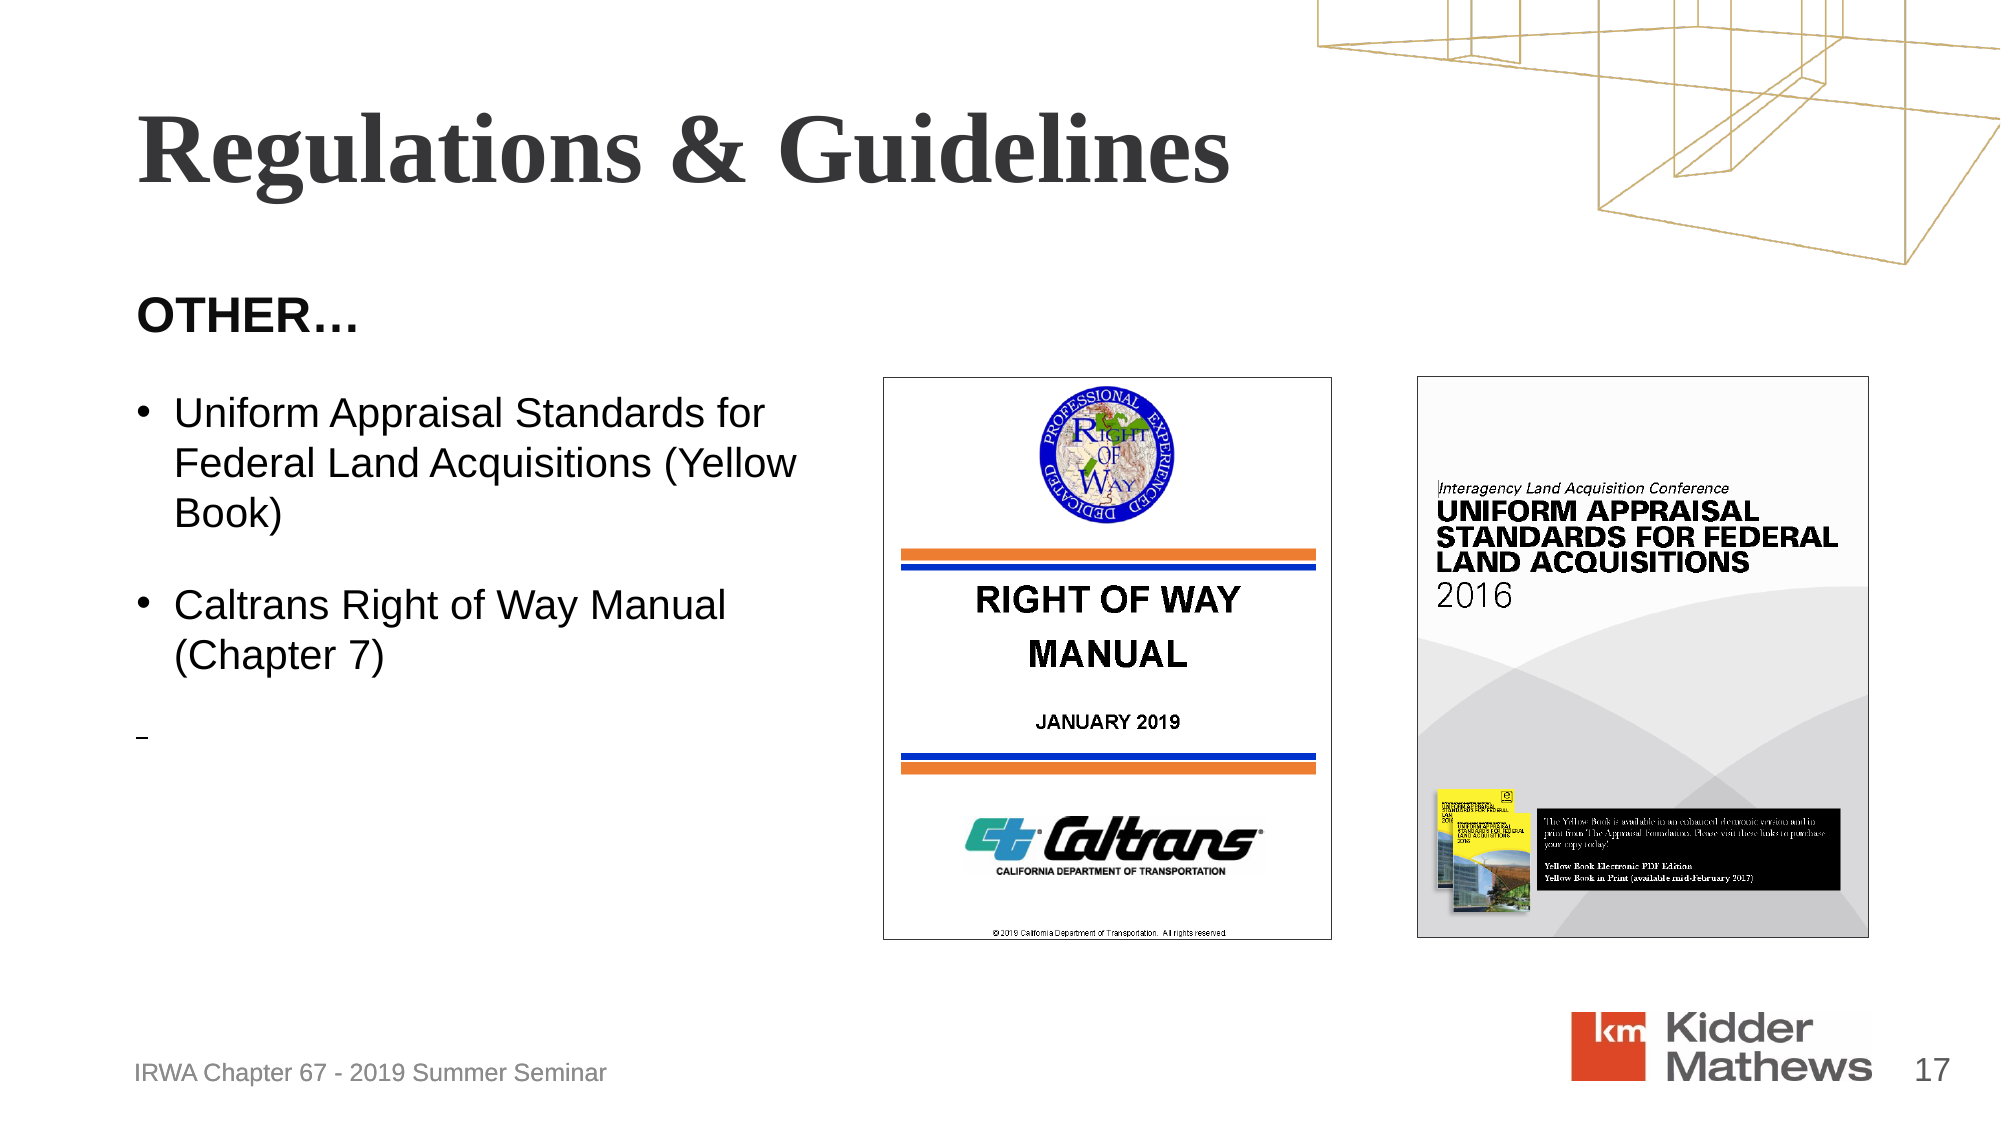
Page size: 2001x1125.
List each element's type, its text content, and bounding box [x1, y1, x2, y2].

picture [883, 377, 1332, 940]
list OTHER… Uniform Appraisal Standards for Federal Land Acquisitions (Yellow Book) Caltrans Right of Way Manual (Chapter 7) [121, 282, 879, 1067]
picture [1417, 376, 1868, 938]
picture [1307, 0, 2001, 275]
title Regulations & Guidelines [122, 40, 1848, 259]
picture [1571, 1012, 1872, 1041]
slide_number 17 [1515, 1041, 1966, 1102]
